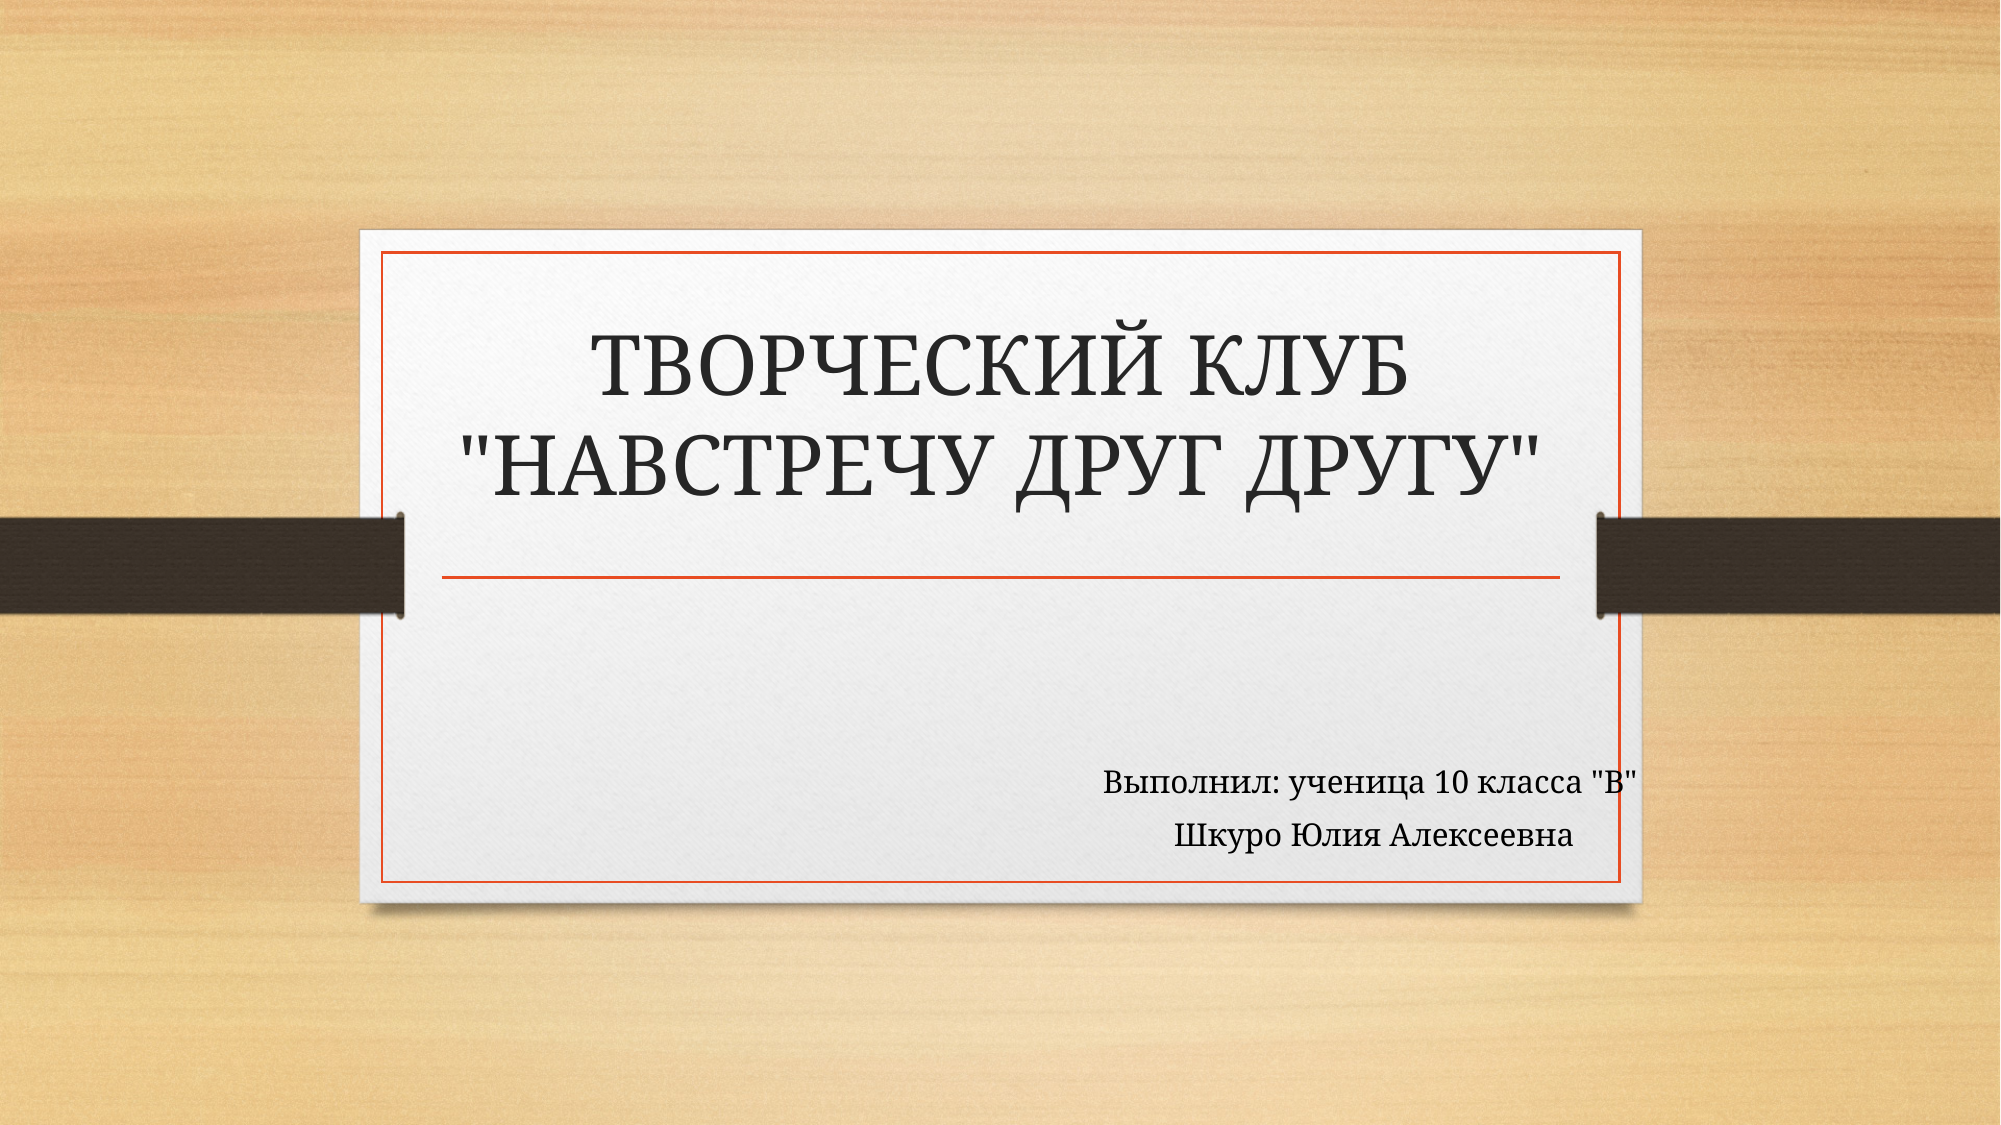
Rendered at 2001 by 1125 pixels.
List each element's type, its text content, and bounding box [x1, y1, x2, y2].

subtitle Выполнил: ученица 10 класса "В" Шкуро Юлия Алексеевна [811, 754, 1930, 862]
picture [0, 0, 2001, 1125]
title ТВОРЧЕСКИЙ КЛУБ "НАВСТРЕЧУ ДРУГ ДРУГУ" [441, 419, 1560, 621]
